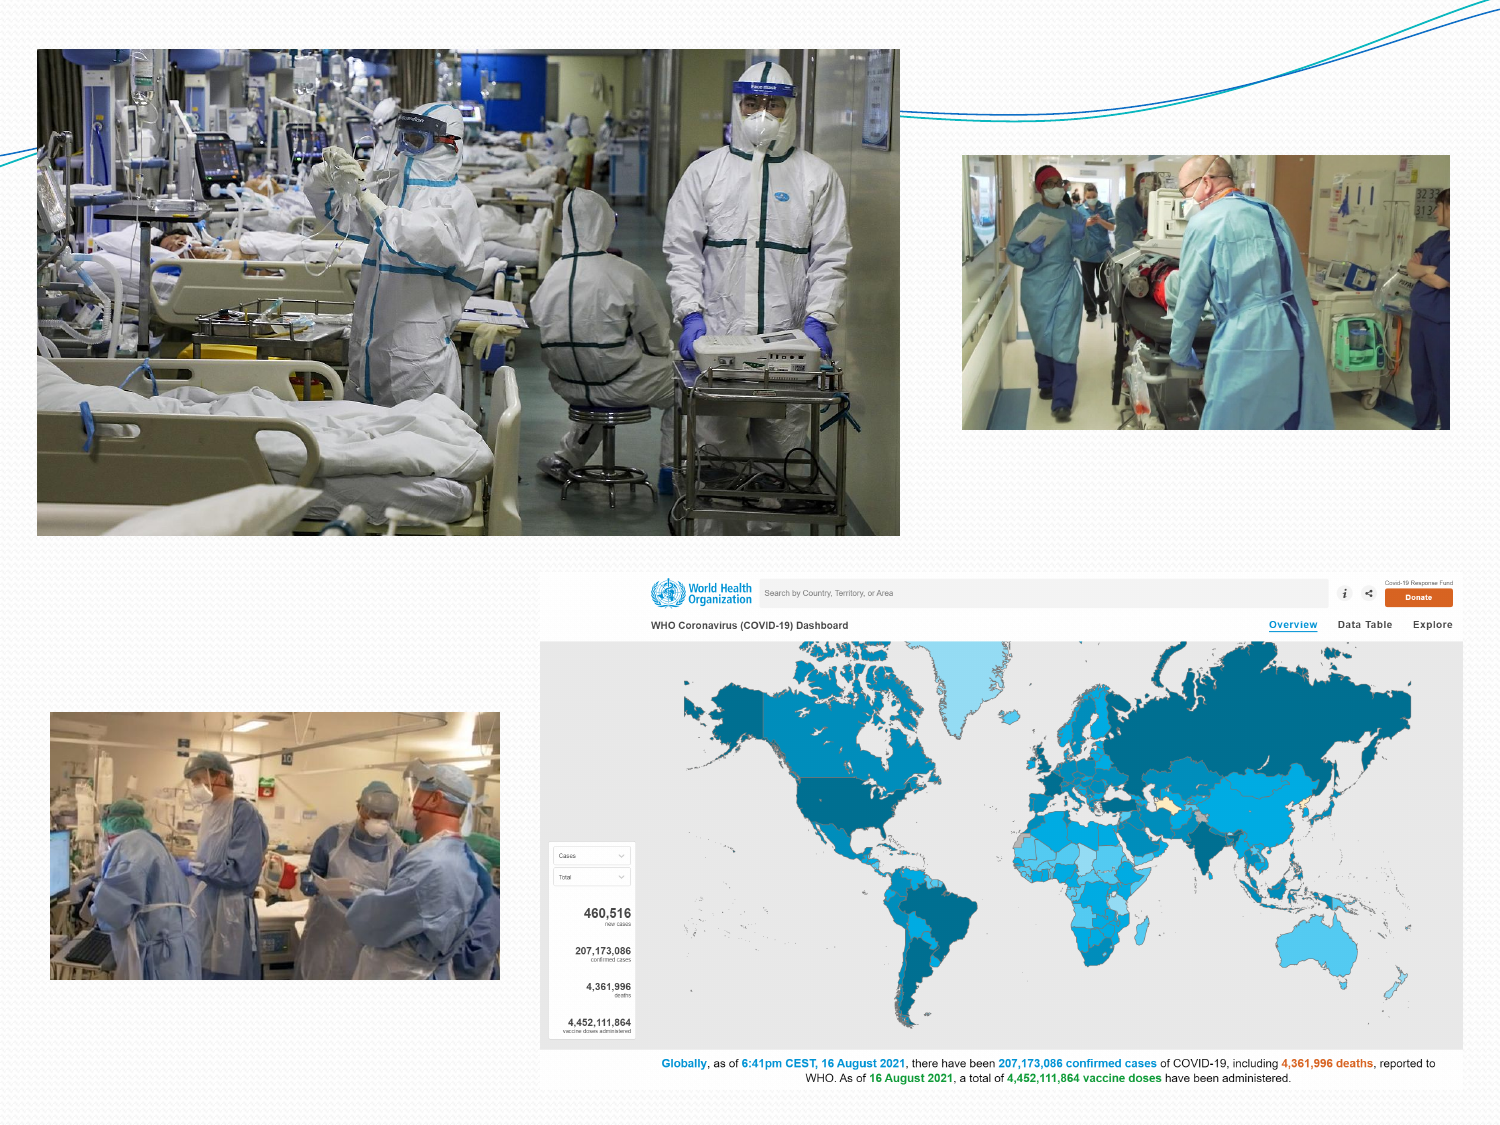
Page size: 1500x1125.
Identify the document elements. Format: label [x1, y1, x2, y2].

picture [49, 712, 501, 980]
picture [540, 572, 1463, 1090]
picture [37, 49, 901, 536]
picture [961, 155, 1450, 430]
